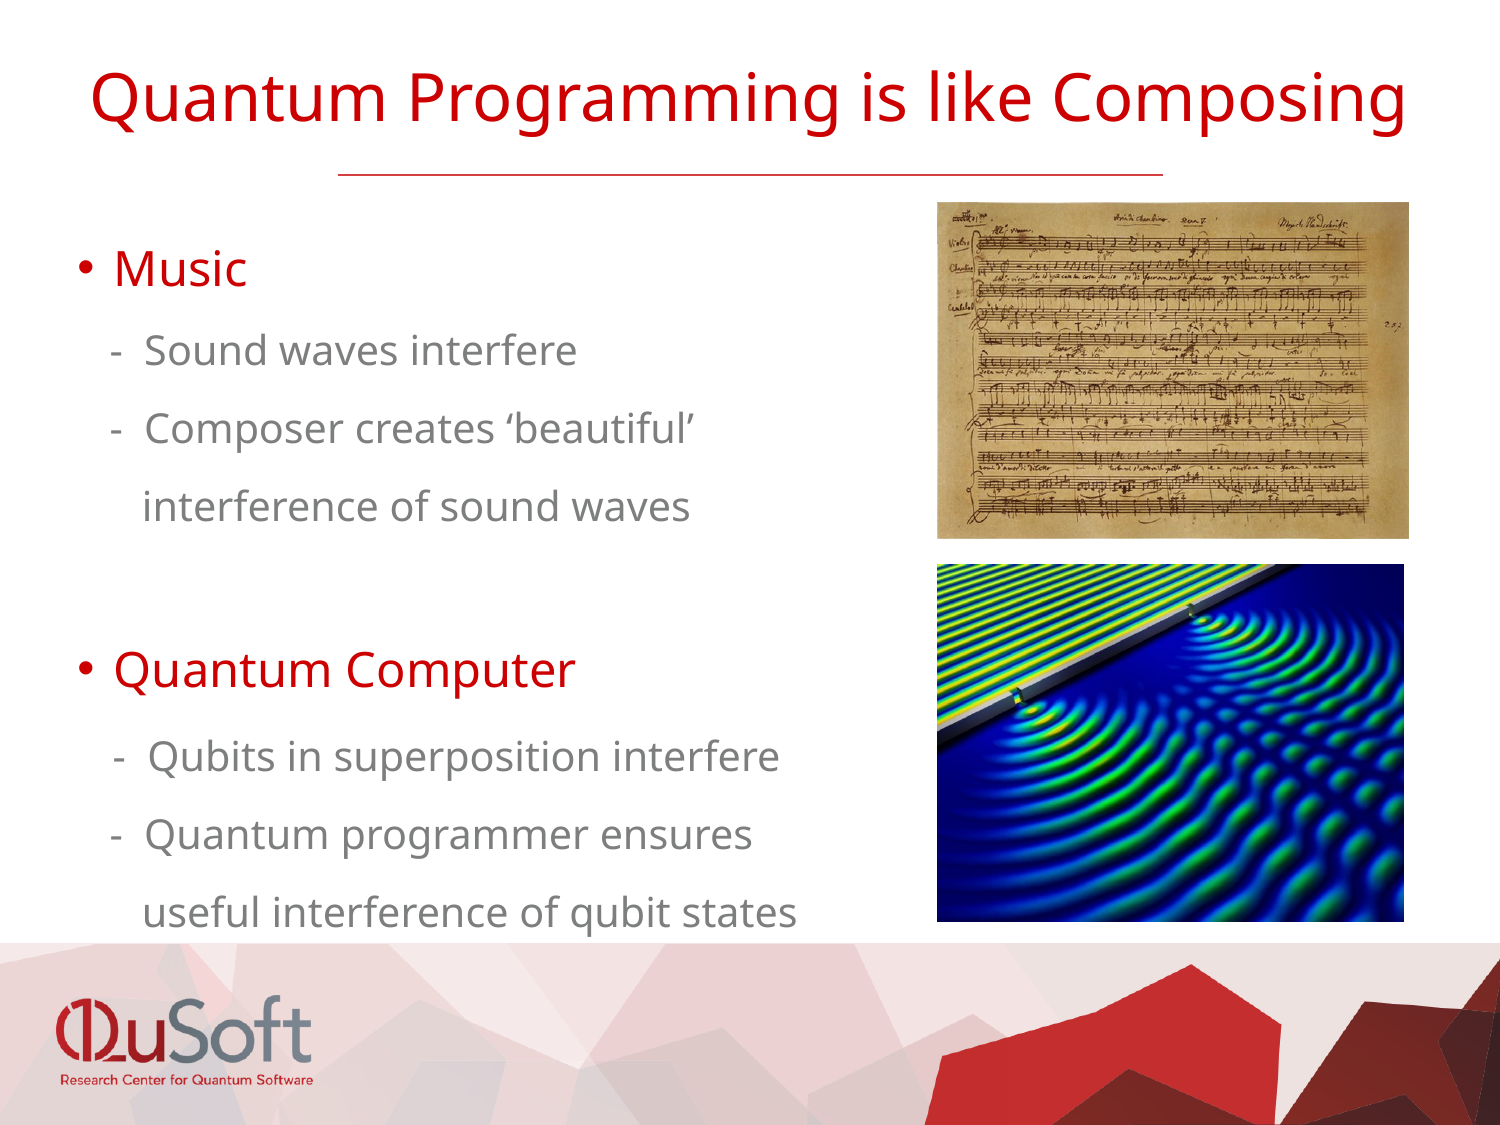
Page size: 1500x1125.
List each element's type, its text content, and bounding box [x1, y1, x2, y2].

text_box Quantum Programming is like Composing [0, 0, 1500, 200]
picture [1396, 721, 1404, 733]
text_box Music - Sound waves interfere - Composer creates ‘beautiful’ interference of sound waves Quantum Computer - Qubits in superposition interfere - Quantum programmer ensures useful interference of qubit states [62, 218, 875, 950]
picture [0, 943, 1500, 1125]
picture [937, 202, 1409, 539]
picture [1398, 689, 1404, 702]
picture [937, 564, 1404, 922]
